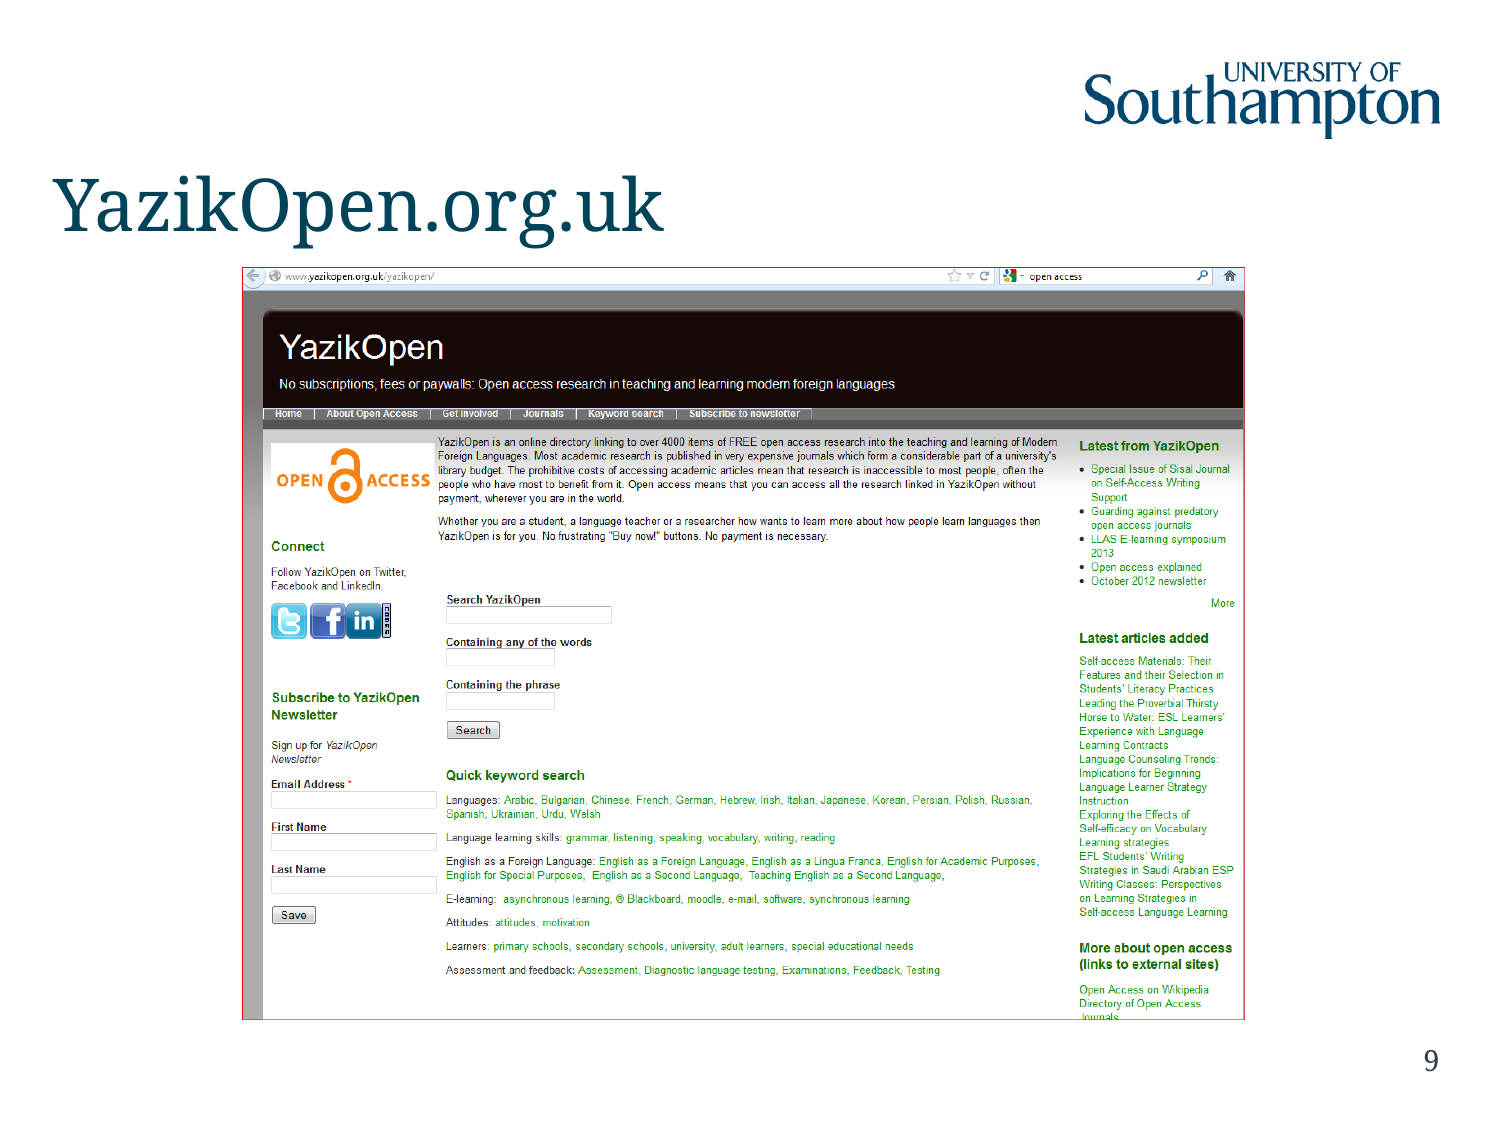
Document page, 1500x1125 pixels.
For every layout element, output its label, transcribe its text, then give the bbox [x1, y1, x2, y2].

picture [1085, 62, 1440, 139]
slide_number 9 [1089, 1034, 1440, 1113]
title YazikOpen.org.uk [53, 148, 1447, 256]
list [241, 266, 1245, 1020]
